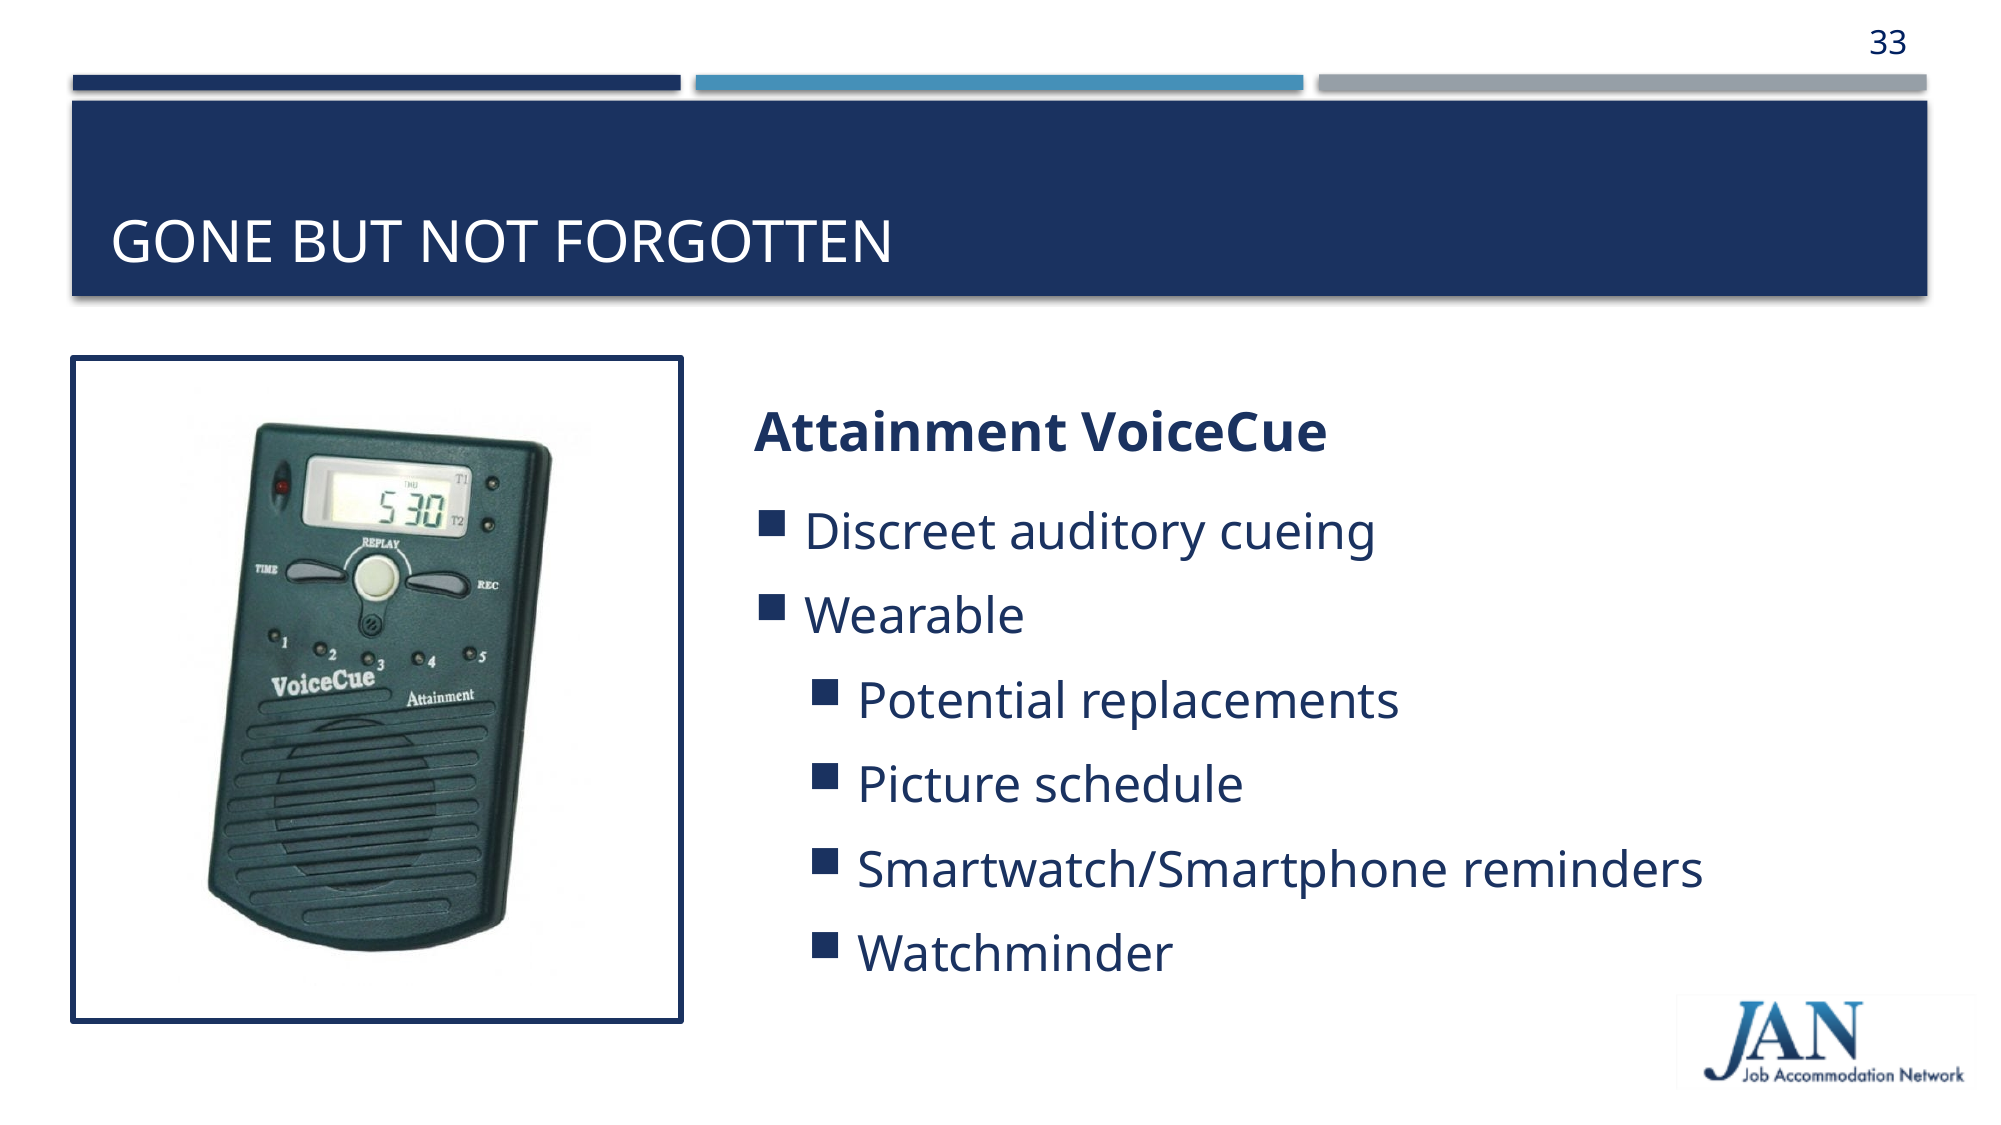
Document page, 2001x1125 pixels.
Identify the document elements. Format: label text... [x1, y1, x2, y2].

title Gone but not forgotten [95, 115, 1905, 282]
picture [1676, 994, 1977, 1090]
picture [107, 386, 651, 987]
list Attainment VoiceCue Discreet auditory cueing Wearable Potential replacements Picture schedule Smartwatch/Smartphone reminders Watchminder [739, 357, 1905, 1022]
slide_number 33 [1749, 12, 1923, 73]
text_box [71, 356, 682, 1023]
